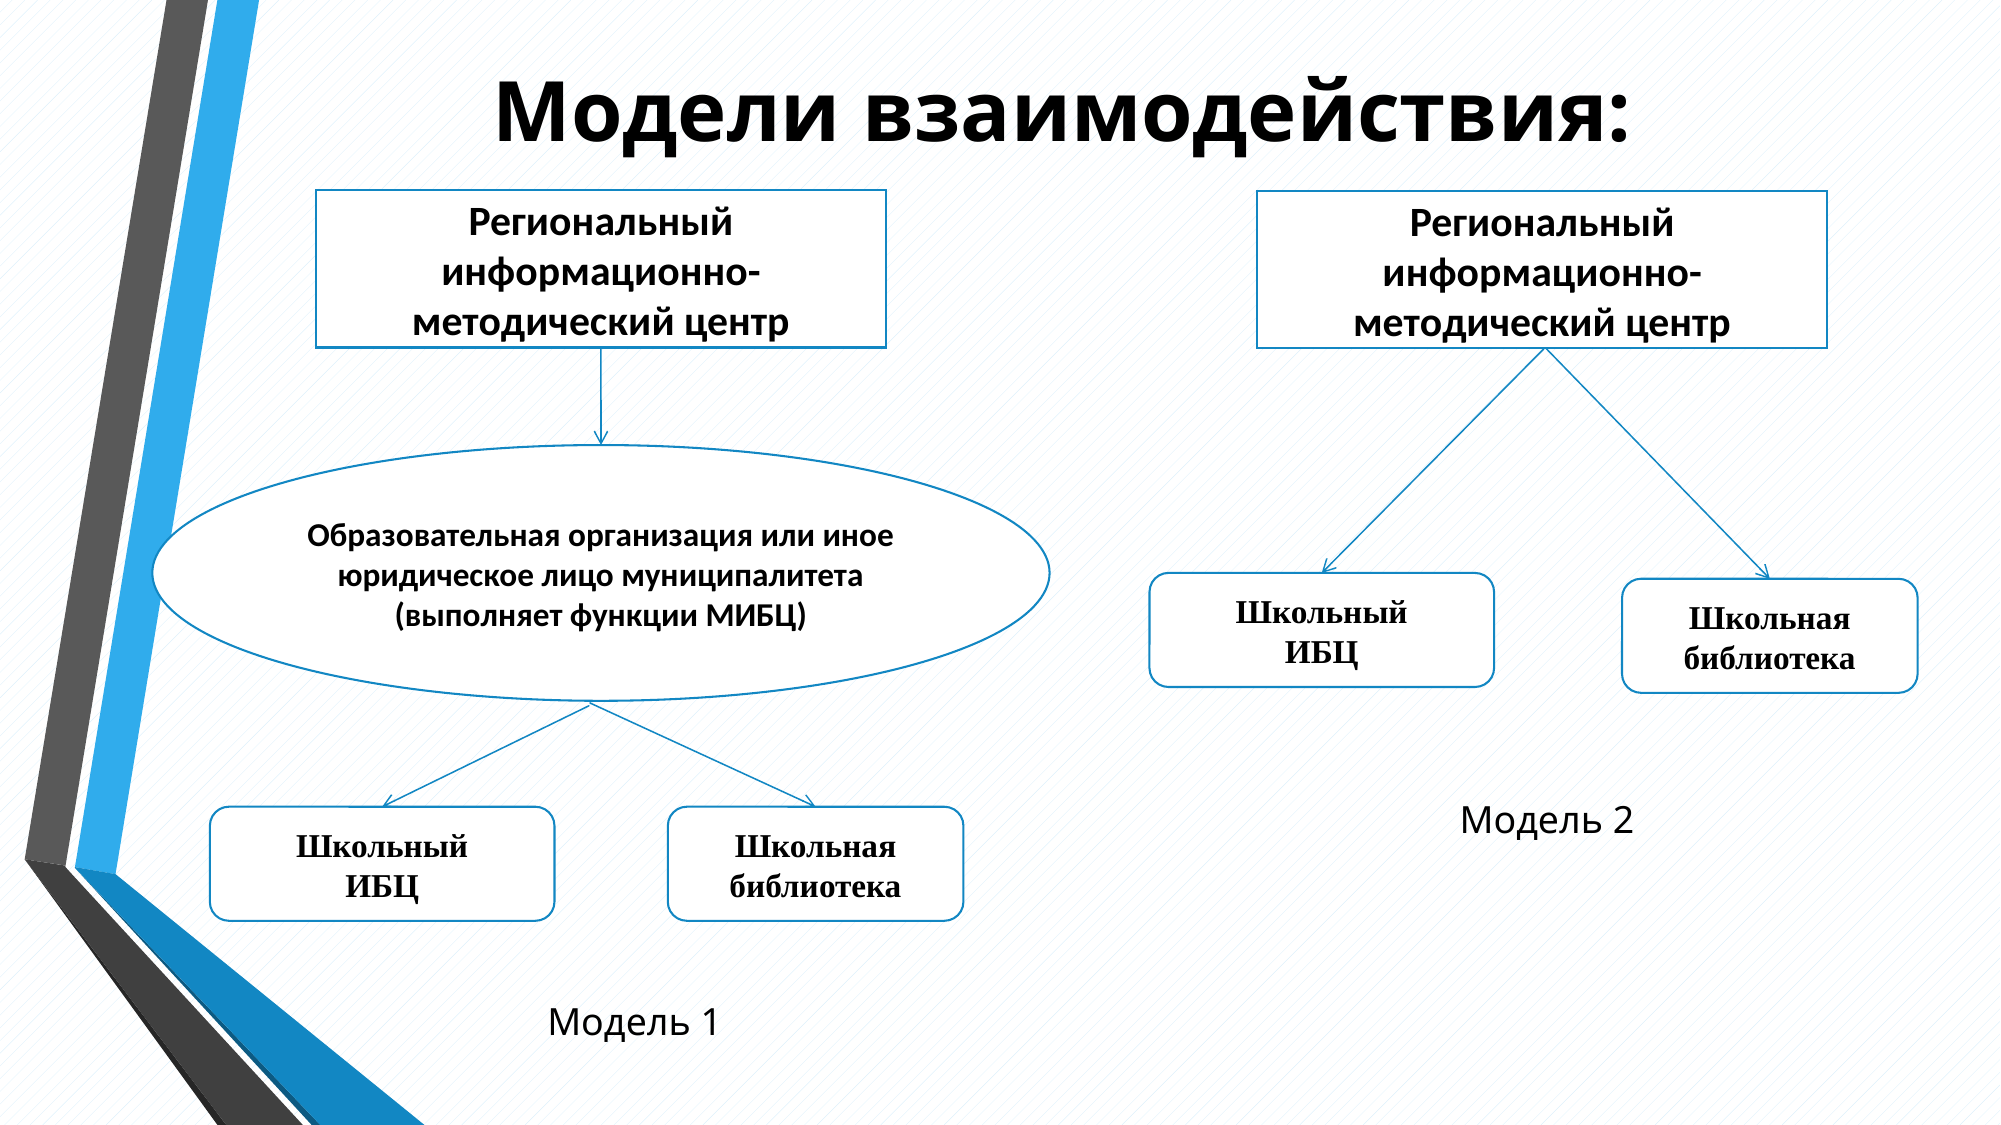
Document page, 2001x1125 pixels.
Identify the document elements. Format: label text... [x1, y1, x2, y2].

text_box Образовательная организация или иное юридическое лицо муниципалитета (выполняет функции МИБЦ) [152, 445, 1050, 701]
text_box Школьный ИБЦ [1149, 572, 1495, 687]
text_box Региональный информационно-методический центр [315, 189, 887, 348]
text_box Школьный ИБЦ [209, 806, 555, 921]
text_box Модель 1 [252, 990, 1018, 1050]
text_box Школьная библиотека [1622, 578, 1918, 693]
title Модели взаимодействия: [240, 0, 1884, 220]
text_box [1545, 348, 1770, 580]
text_box Школьная библиотека [667, 806, 964, 921]
text_box Модель 2 [1164, 788, 1930, 848]
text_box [589, 702, 816, 807]
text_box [1321, 348, 1545, 574]
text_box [381, 705, 590, 807]
text_box Региональный информационно-методический центр [1256, 190, 1828, 349]
